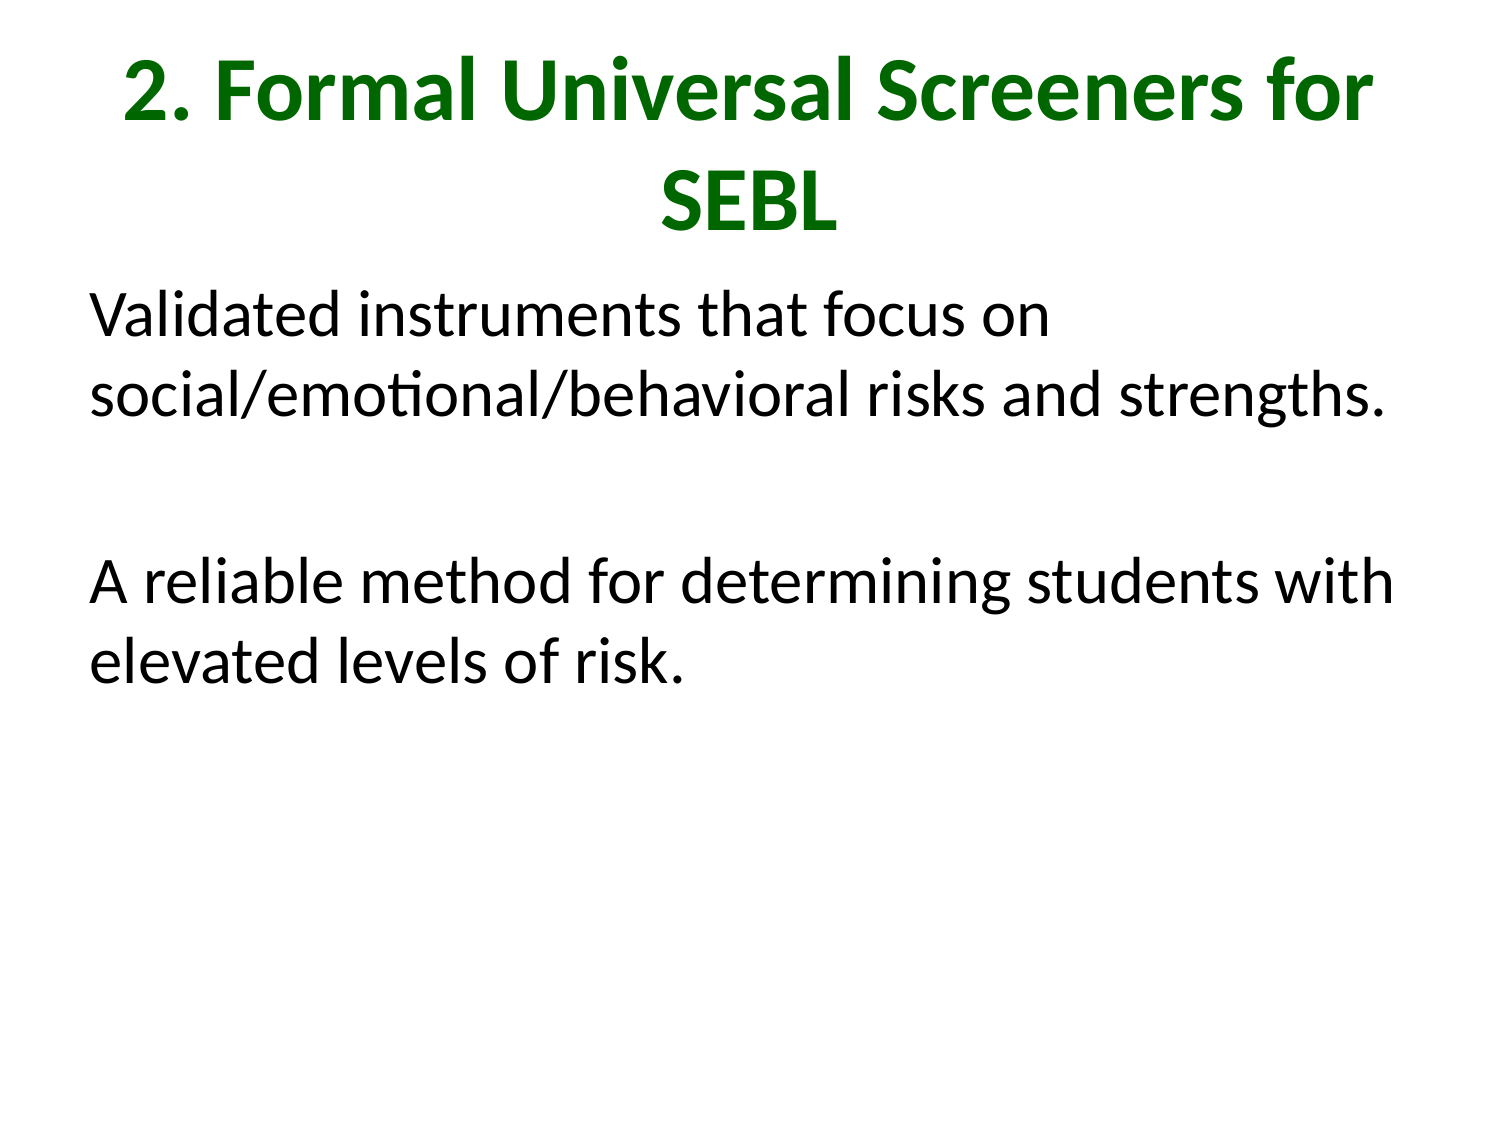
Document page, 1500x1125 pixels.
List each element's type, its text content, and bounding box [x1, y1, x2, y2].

list Validated instruments that focus on social/emotional/behavioral risks and strengths. A reliable method for determining students with elevated levels of risk. [75, 262, 1425, 1005]
title 2. Formal Universal Screeners for SEBL [75, 45, 1425, 233]
